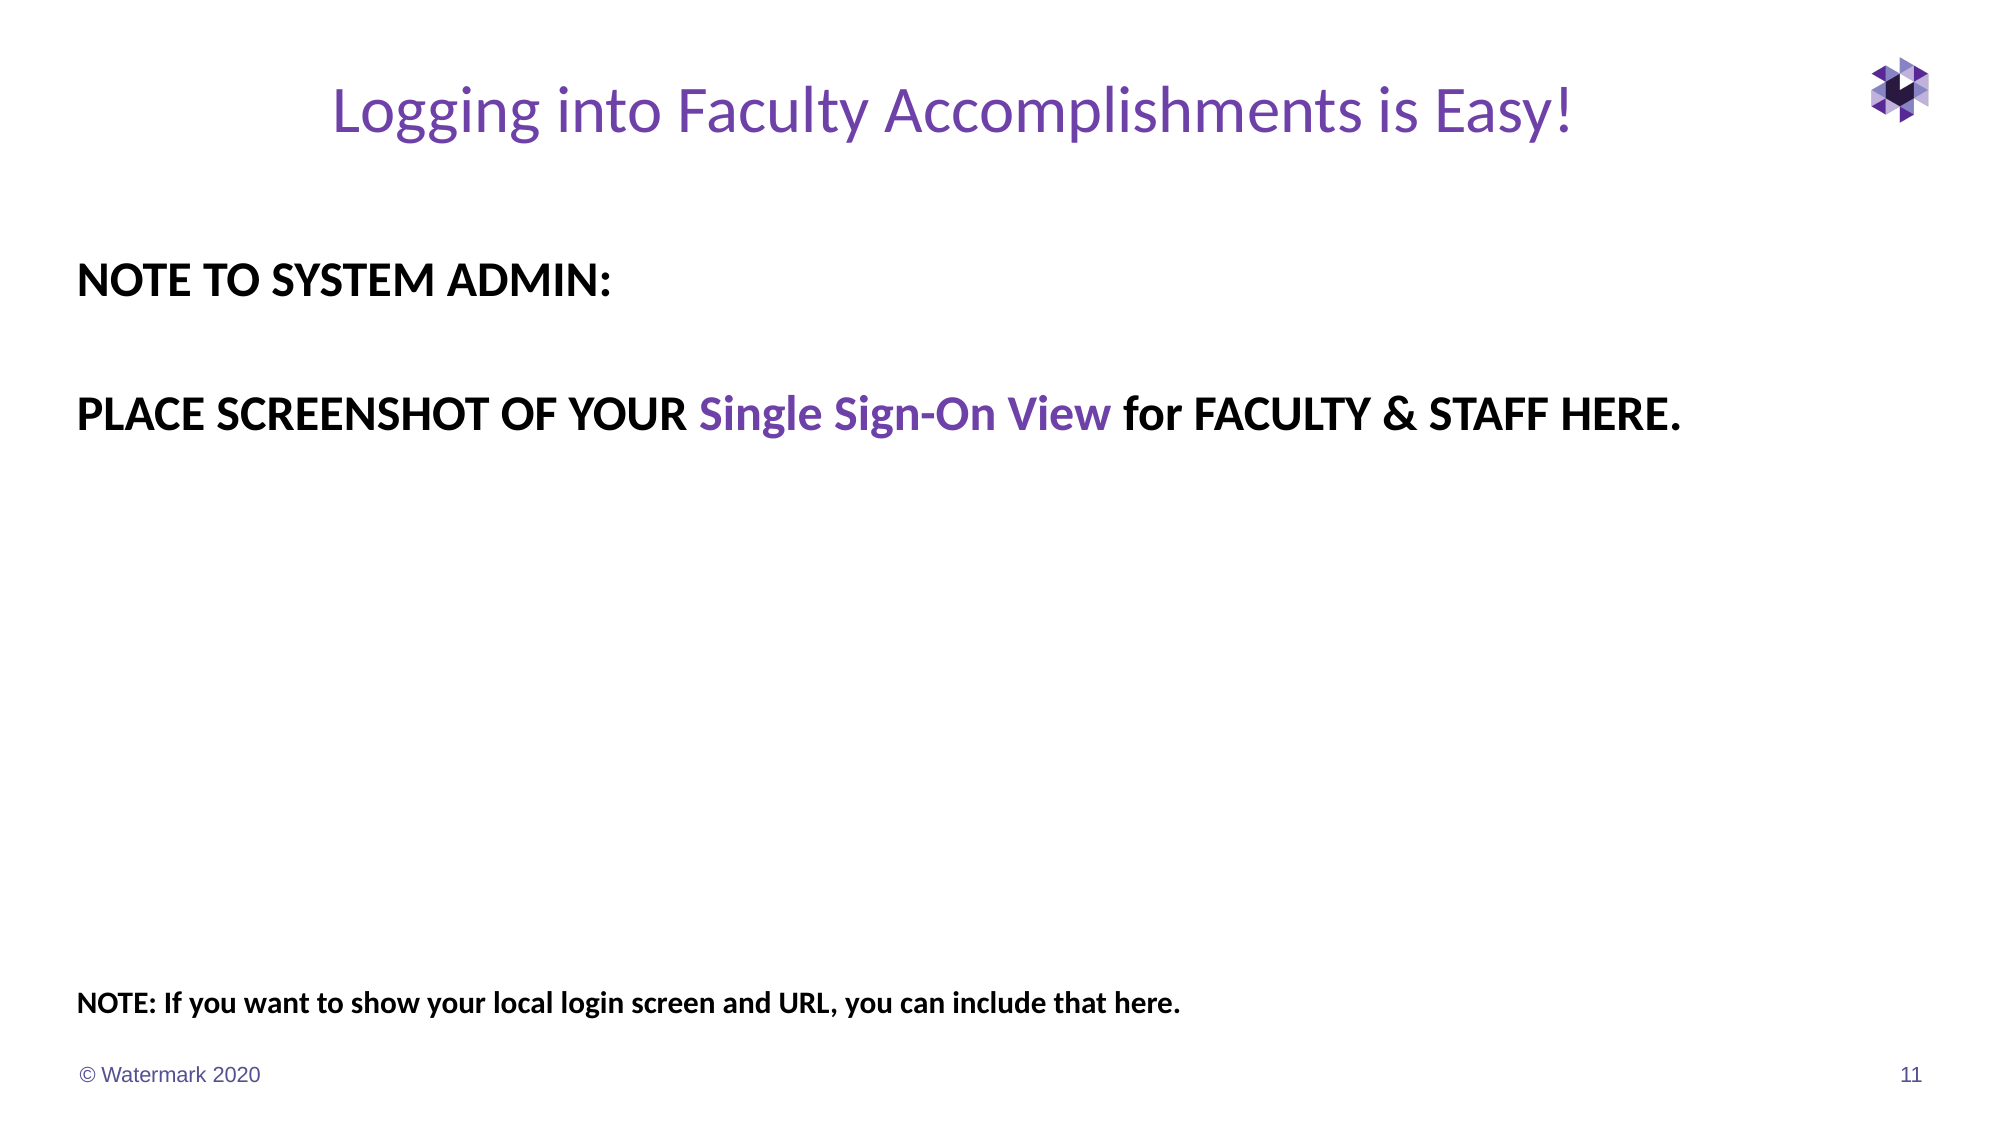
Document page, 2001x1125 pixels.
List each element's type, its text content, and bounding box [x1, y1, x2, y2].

picture [1853, 49, 1949, 133]
title Logging into Faculty Accomplishments is Easy! [79, 68, 1830, 143]
list NOTE TO SYSTEM ADMIN: PLACE SCREENSHOT OF YOUR Single Sign-On View for FACULTY & STAFF HERE. NOTE: If you want to show your local login screen and URL, you can include that here. [76, 239, 1830, 1015]
